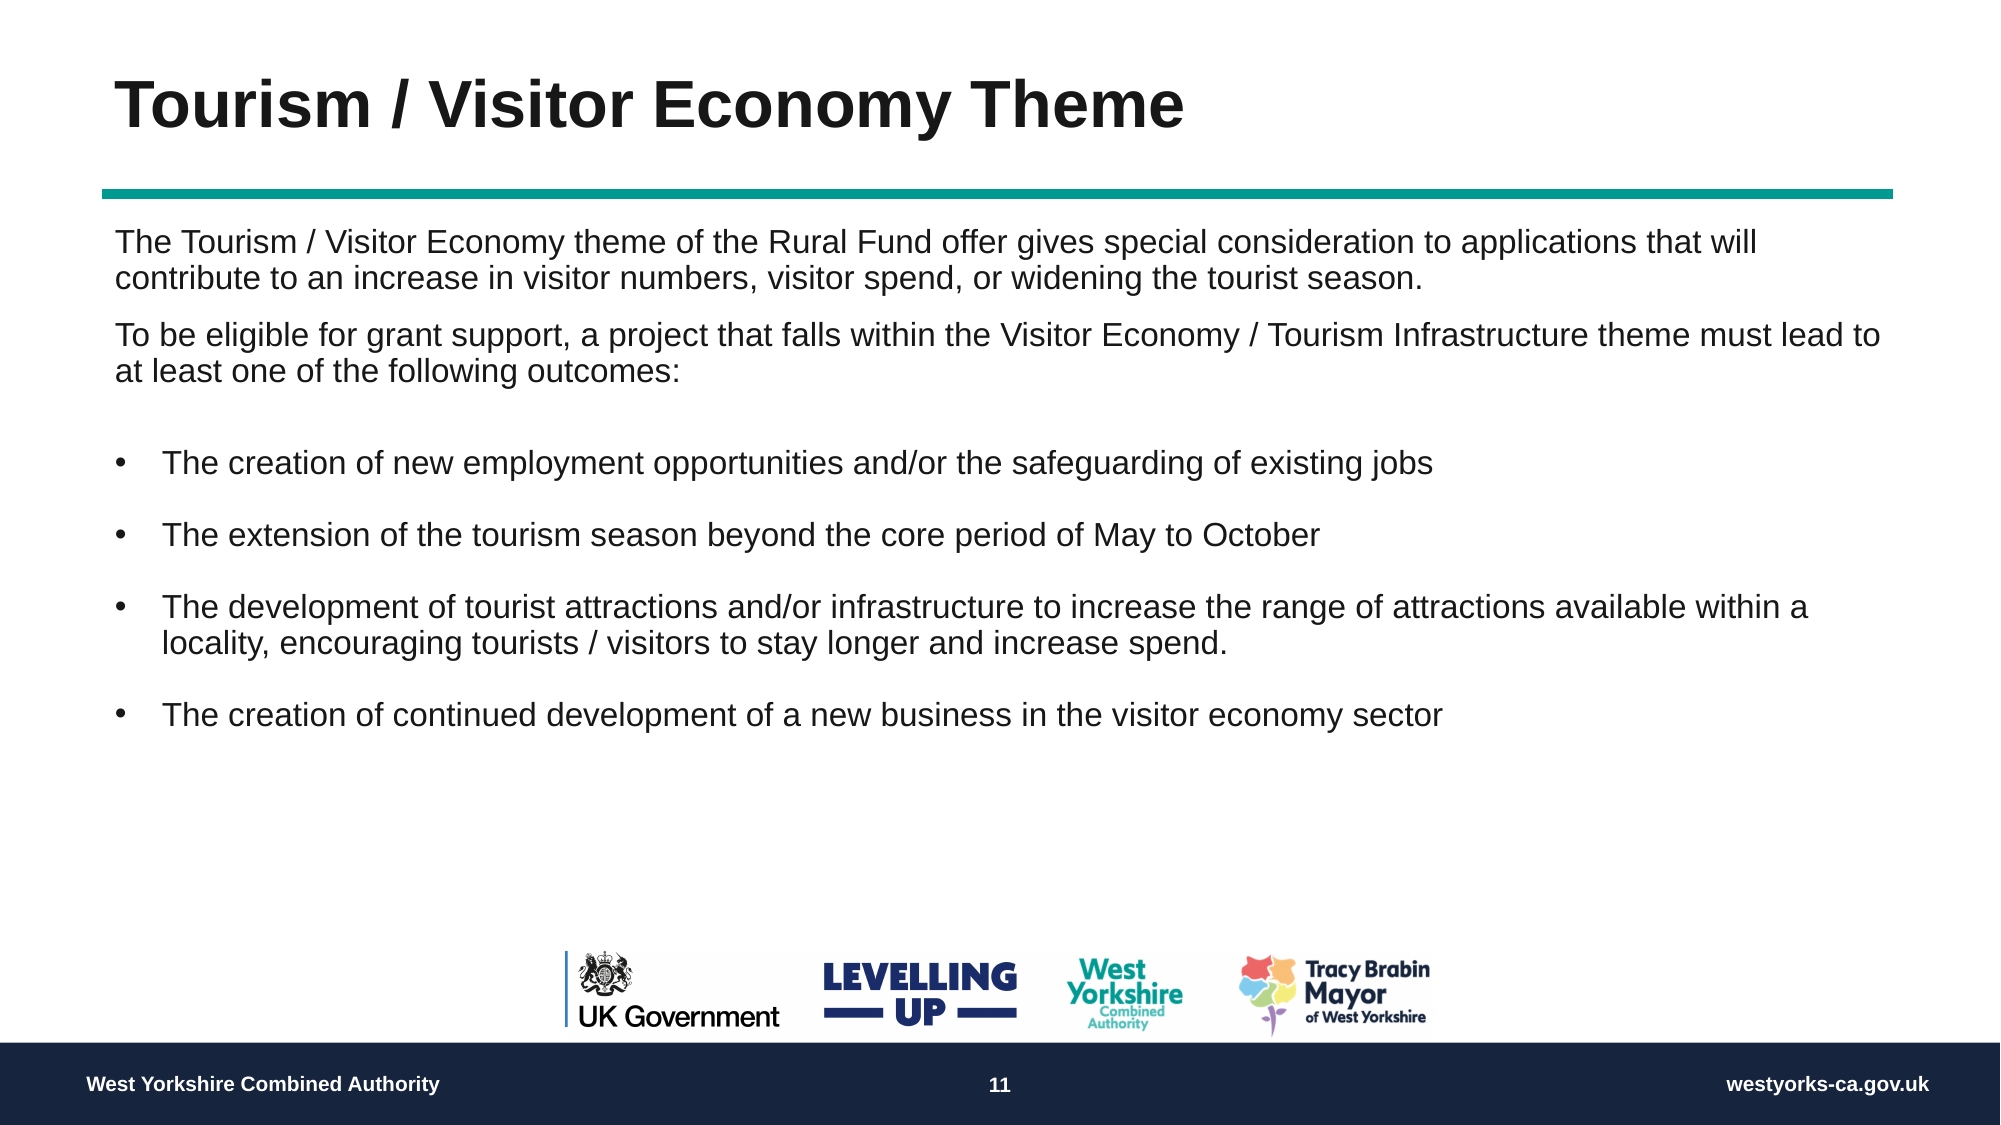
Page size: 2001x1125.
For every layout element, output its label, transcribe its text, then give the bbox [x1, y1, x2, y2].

title Tourism / Visitor Economy Theme [99, 45, 1900, 167]
list The Tourism / Visitor Economy theme of the Rural Fund offer gives special consideration to applications that will contribute to an increase in visitor numbers, visitor spend, or widening the tourist season. To be eligible for grant support, a project that falls within the Visitor Economy / Tourism Infrastructure theme must lead to at least one of the following outcomes: The creation of new employment opportunities and/or the safeguarding of existing jobs The extension of the tourism season beyond the core period of May to October The development of tourist attractions and/or infrastructure to increase the range of attractions available within a locality, encouraging tourists / visitors to stay longer and increase spend. The creation of continued development of a new business in the visitor economy sector [99, 217, 1900, 951]
picture [562, 950, 1437, 1038]
